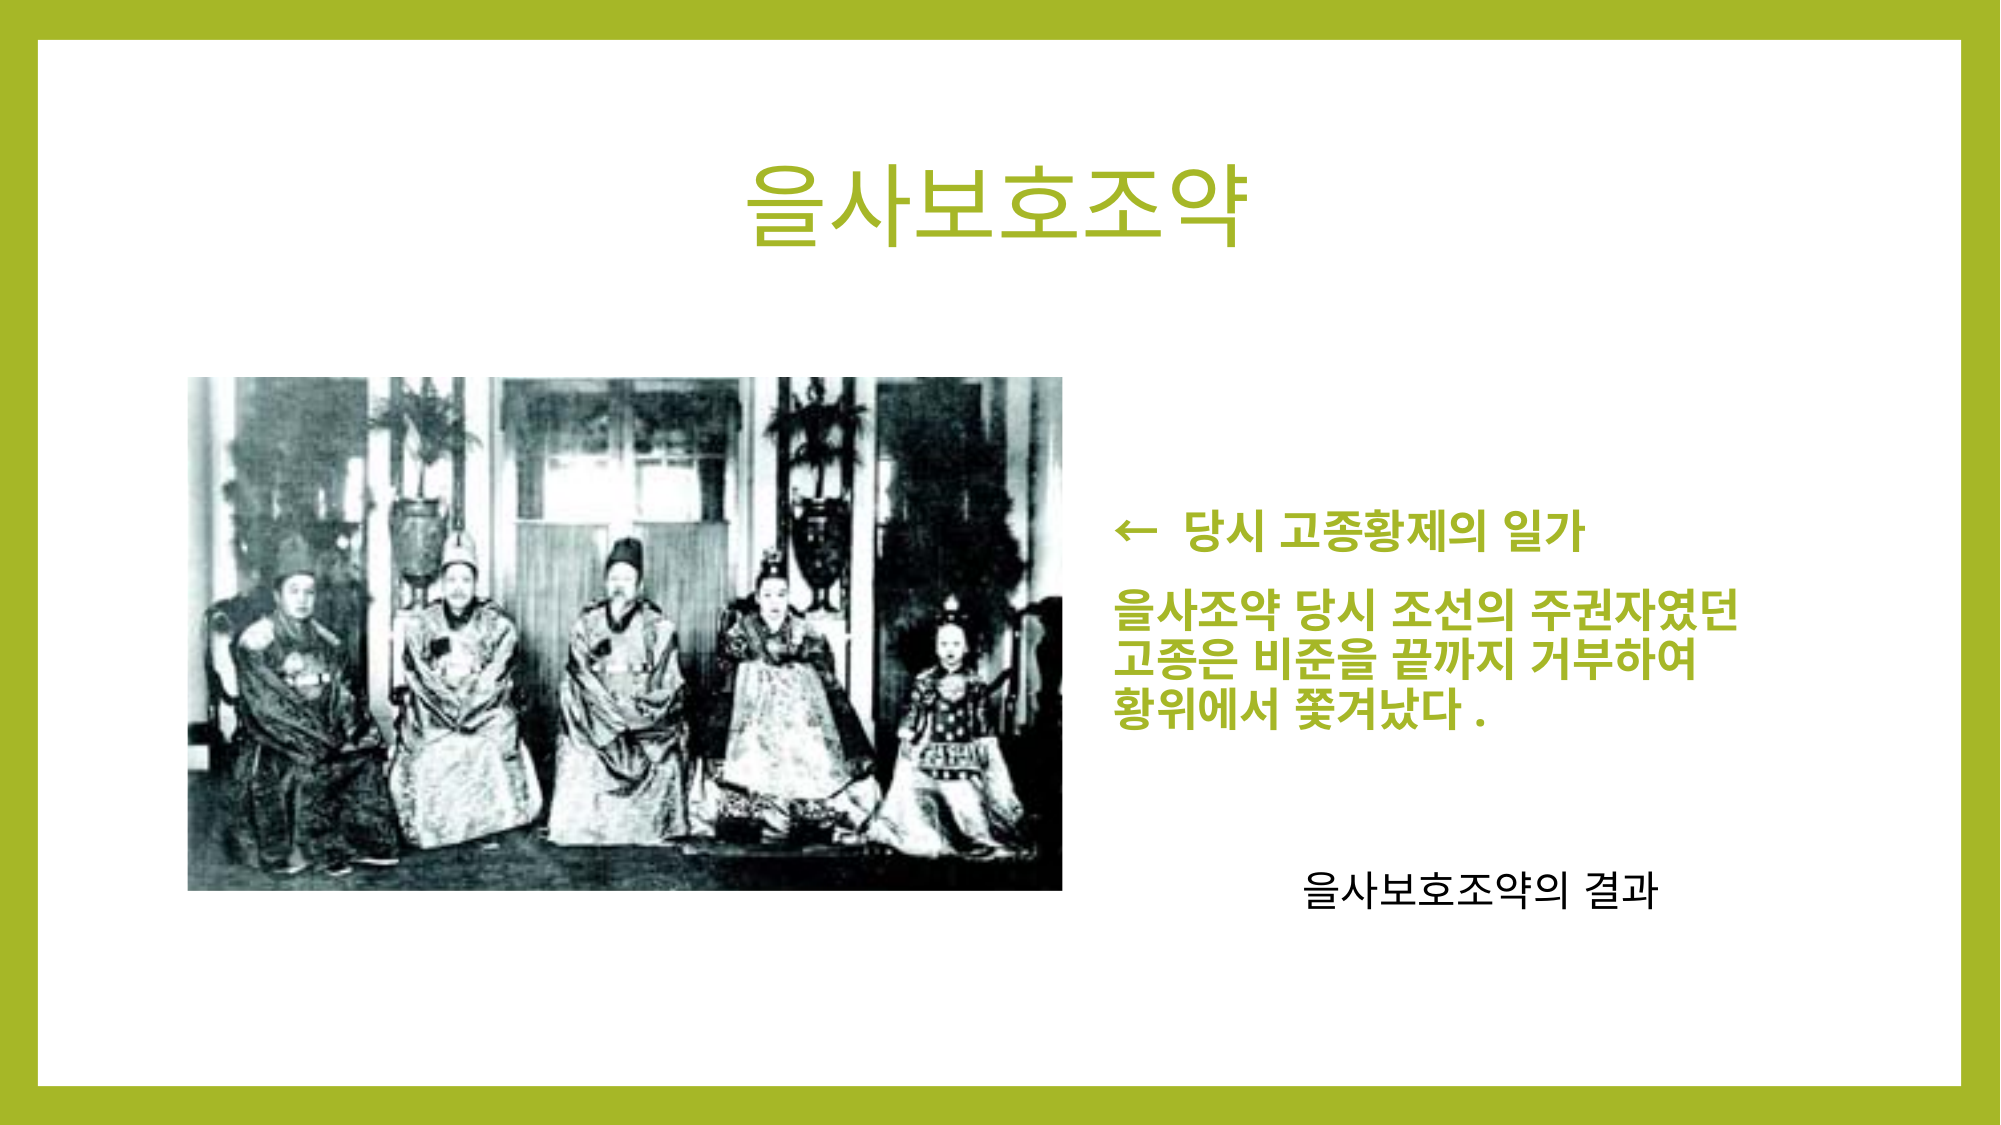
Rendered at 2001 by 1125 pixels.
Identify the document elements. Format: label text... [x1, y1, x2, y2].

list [187, 376, 1063, 891]
title 을사보호조약 [187, 99, 1808, 323]
text_box 을사보호조약의 결과 [1237, 857, 1726, 923]
list ← 당시 고종황제의 일가 을사조약 당시 조선의 주권자였던 고종은 비준을 끝까지 거부하여 황위에서 쫓겨났다. [1091, 501, 1872, 767]
